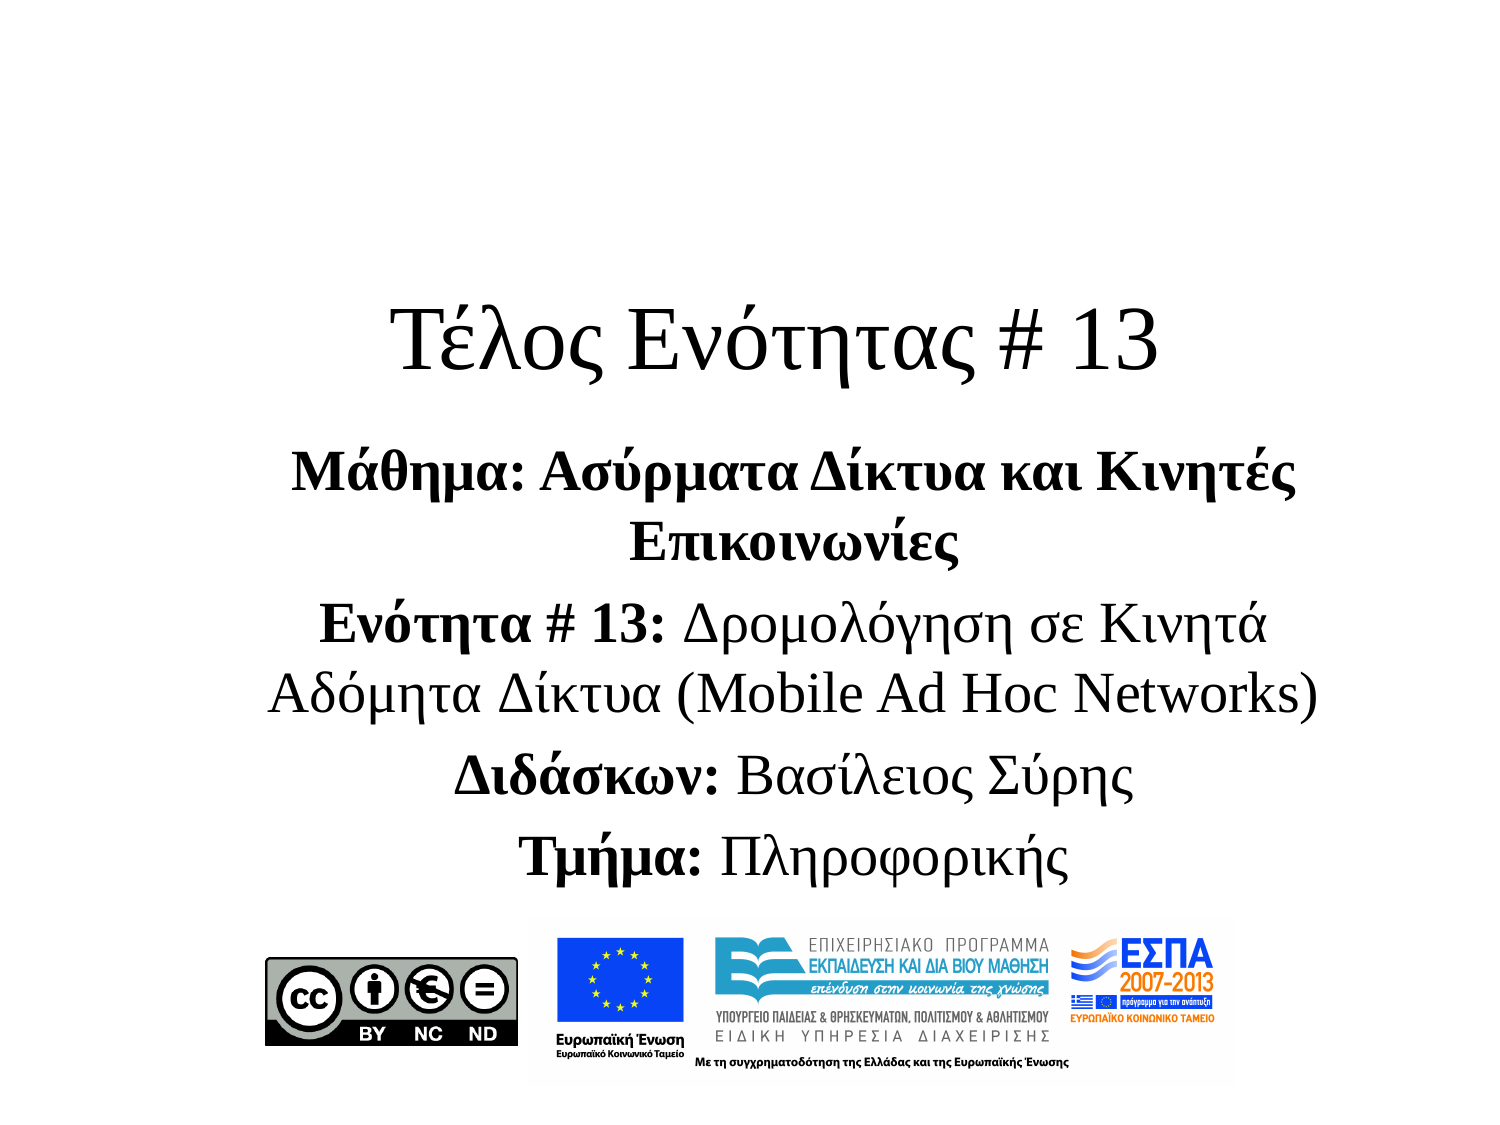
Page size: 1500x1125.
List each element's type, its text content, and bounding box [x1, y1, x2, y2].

subtitle Μάθημα: Ασύρματα Δίκτυα και Κινητές Επικοινωνίες Ενότητα # 13: Δρομολόγηση σε Κινητά Αδόμητα Δίκτυα (Mobile Ad Hoc Networks) Διδάσκων: Βασίλειος Σύρης Τμήμα: Πληροφορικής [224, 424, 1363, 901]
picture [528, 916, 1237, 1086]
picture [265, 957, 518, 1046]
title Τέλος Ενότητας # 13 [137, 212, 1413, 454]
